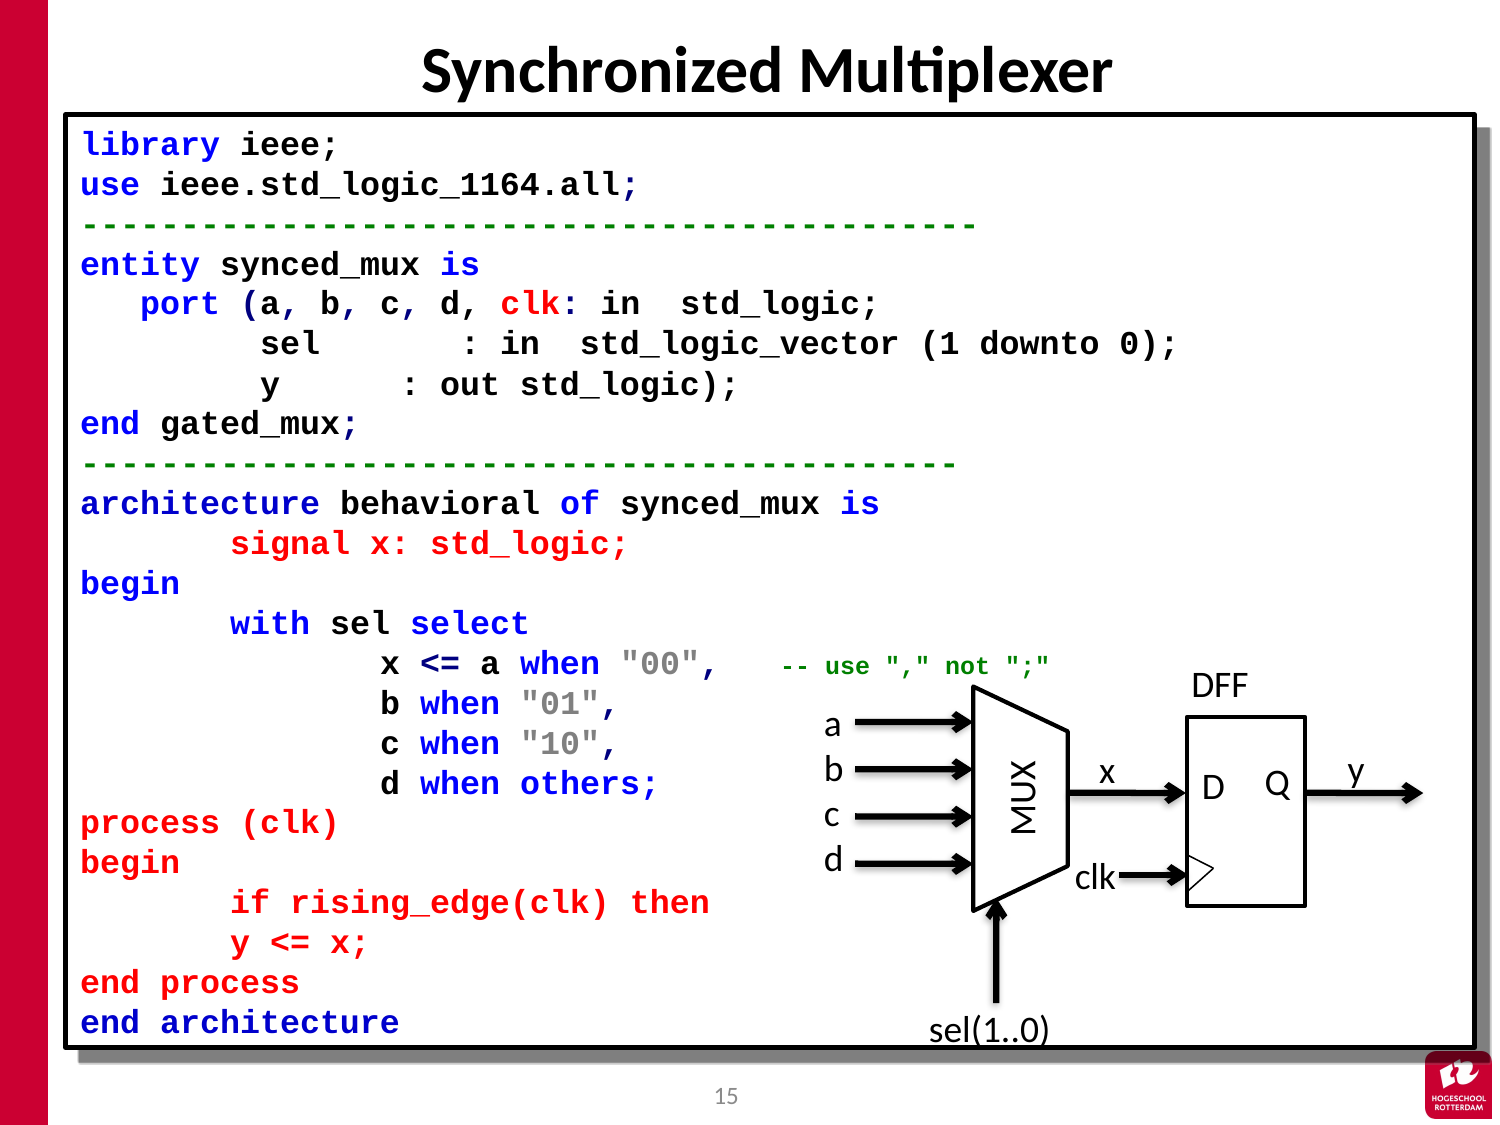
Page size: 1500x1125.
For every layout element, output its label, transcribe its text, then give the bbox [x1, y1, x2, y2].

title Synchronized Multiplexer [53, 19, 1483, 114]
text_box D [1190, 754, 1230, 815]
text_box y [1332, 738, 1376, 791]
picture [0, 0, 48, 1125]
text_box DFF [1176, 652, 1342, 713]
text_box Q [1249, 750, 1293, 811]
picture [1425, 1051, 1490, 1063]
text_box library ieee; use ieee.std_logic_1164.all; --------------------------------------------- entity synced_mux is port (a, b, c, d, clk: in std_logic; sel : in std_logic_vector (1 downto 0); y : out std_logic); end gated_mux; -------------------------------------------- architecture behavioral of synced_mux is signal x: std_logic; begin with sel select x <= a when "00", -- use "," not ";" b when "01", c when "10", d when others; process (clk) begin if rising_edge(clk) then y <= x; end process end architecture [63, 113, 1477, 1050]
slide_number 15 [572, 1065, 880, 1125]
picture [1425, 1064, 1492, 1119]
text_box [808, 686, 1187, 1059]
text_box [1190, 715, 1307, 908]
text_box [1185, 853, 1214, 869]
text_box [1188, 868, 1214, 891]
